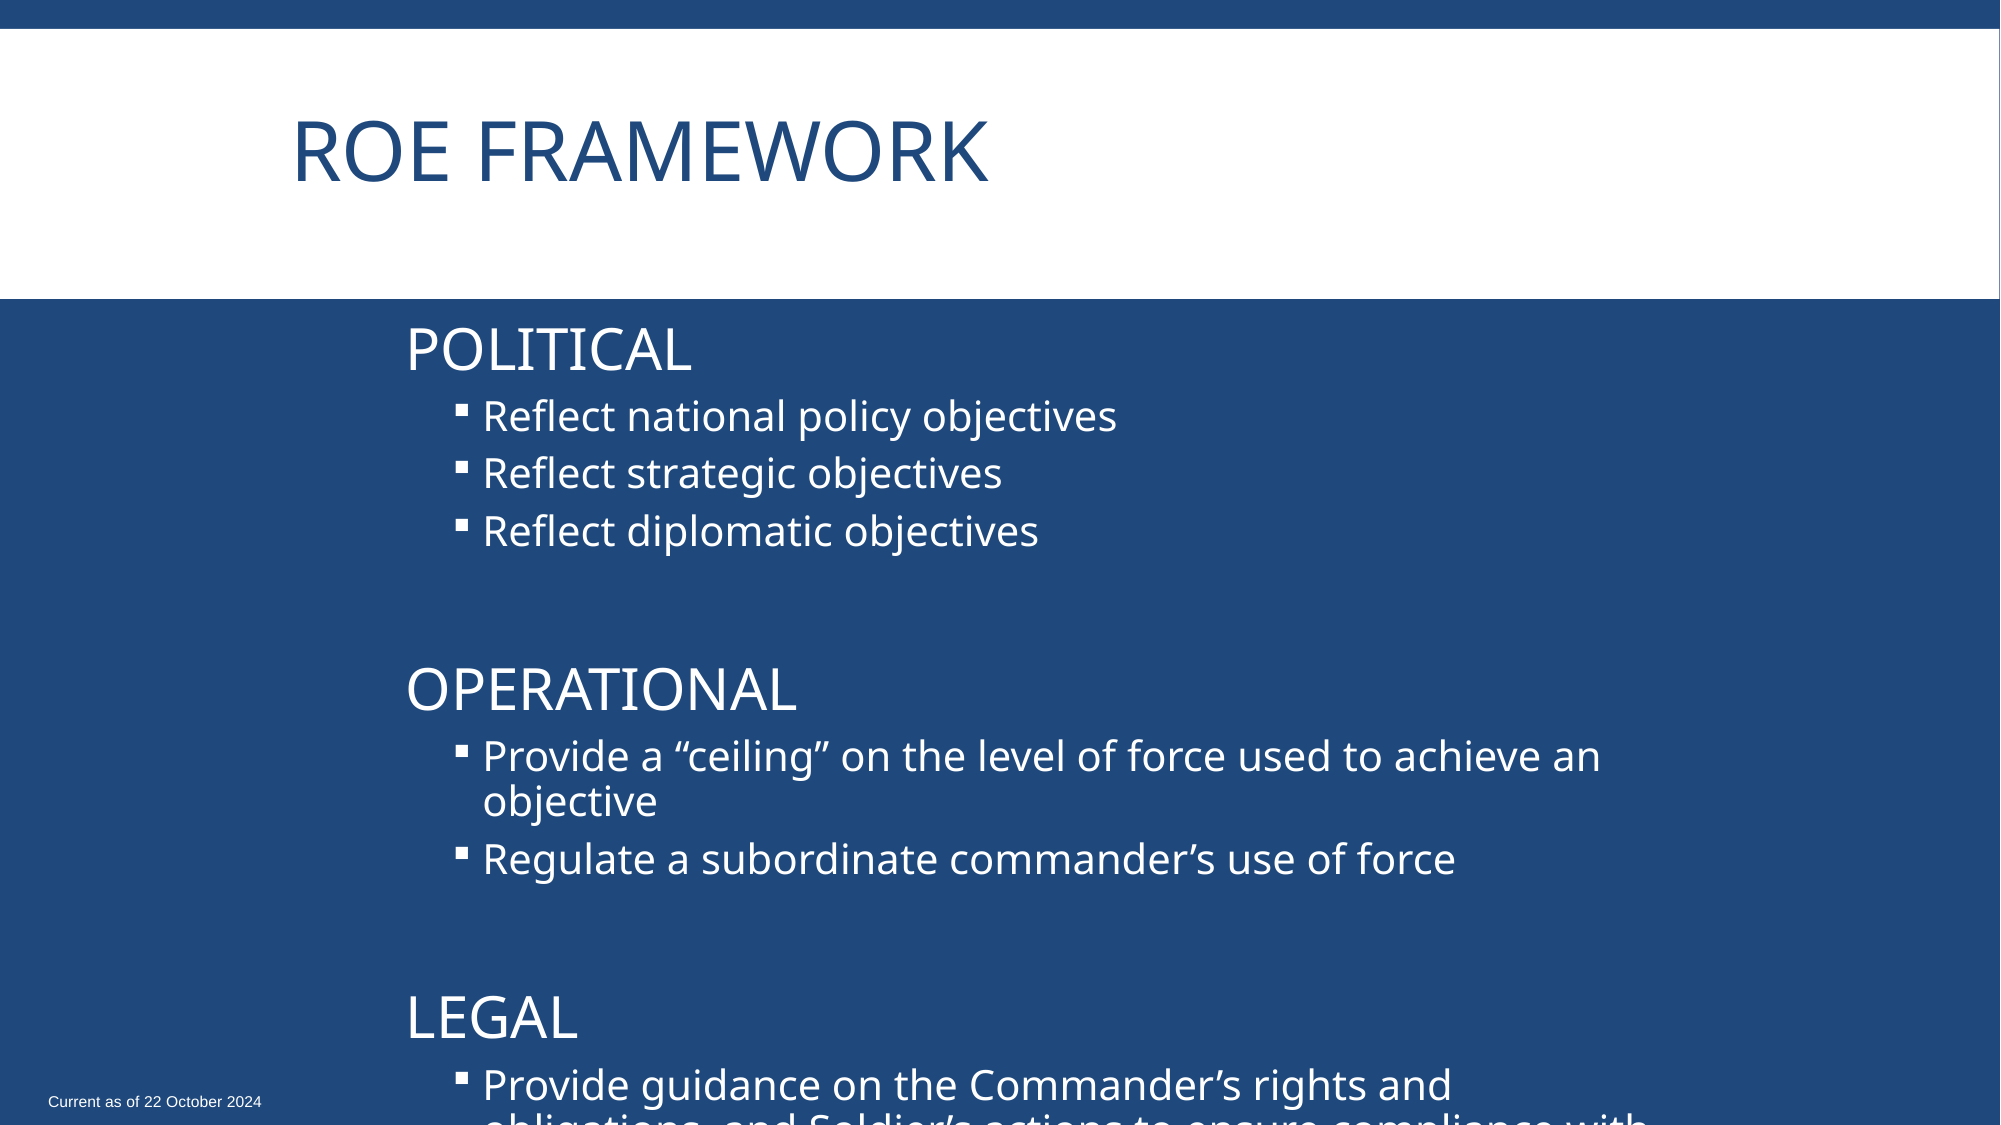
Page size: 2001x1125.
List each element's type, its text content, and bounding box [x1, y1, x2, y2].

title ROE Framework [275, 112, 1513, 200]
list POLITICAL Reflect national policy objectives Reflect strategic objectives Reflect diplomatic objectives OPERATIONAL Provide a “ceiling” on the level of force used to achieve an objective Regulate a subordinate commander’s use of force LEGAL Provide guidance on the Commander’s rights and obligations, and Soldier’s actions to ensure compliance with U.S. and international law [362, 312, 1675, 1088]
